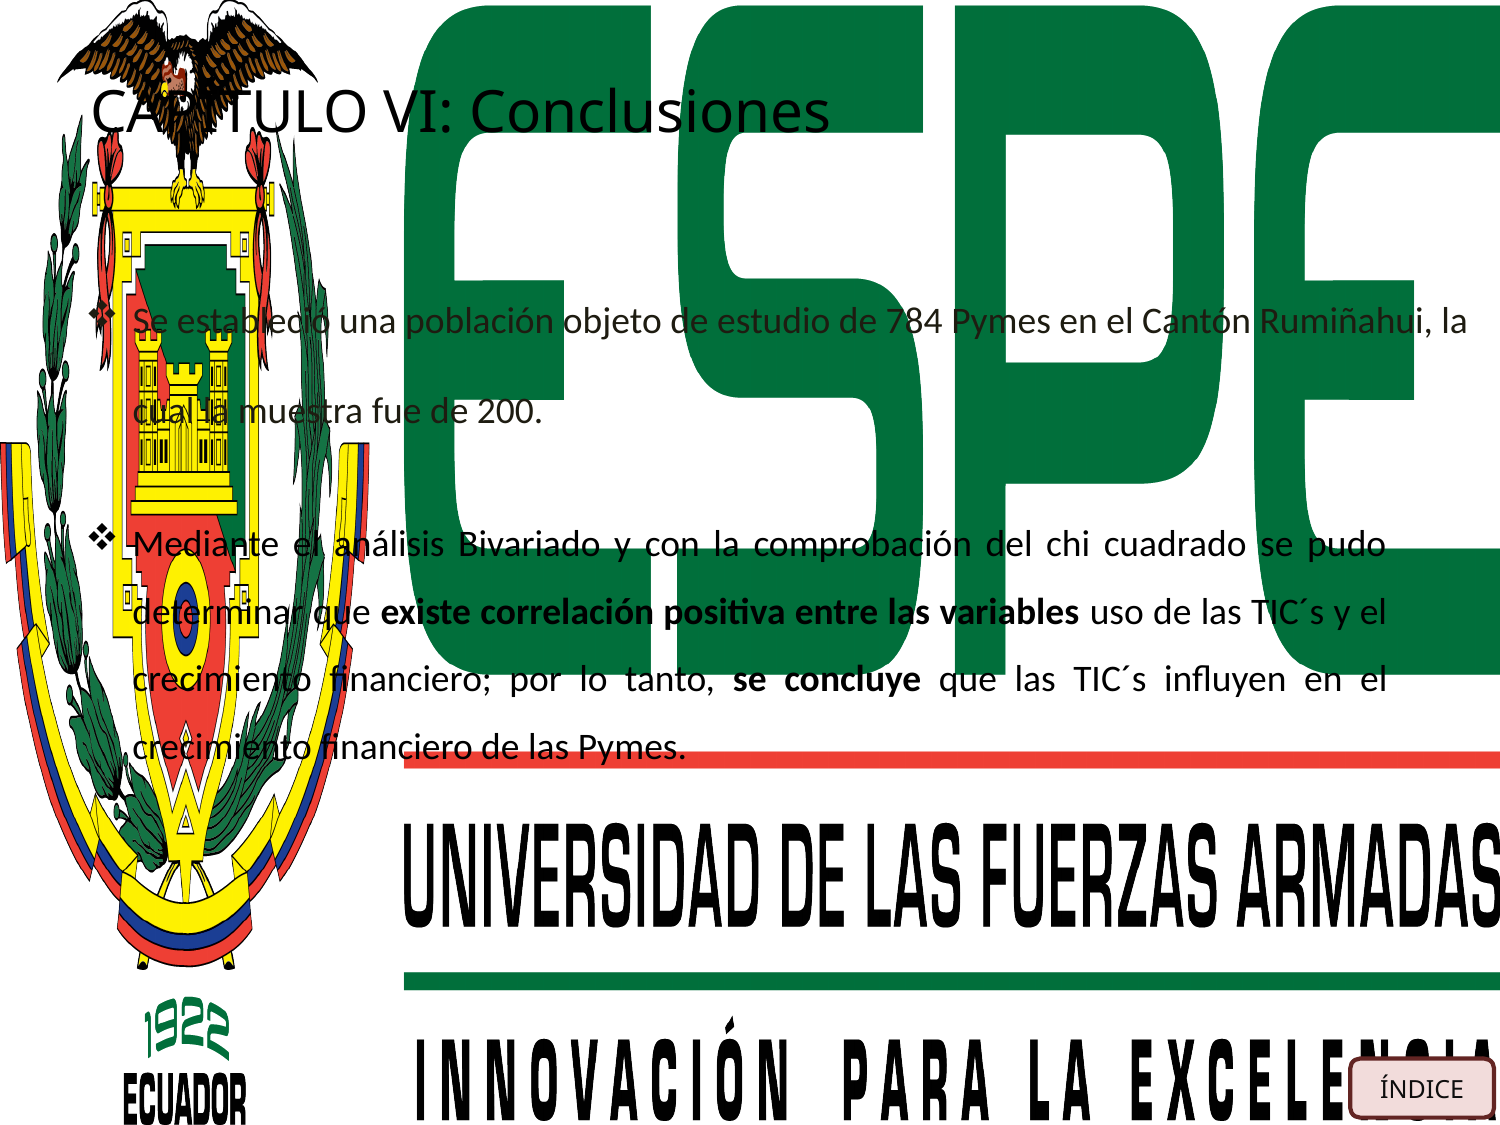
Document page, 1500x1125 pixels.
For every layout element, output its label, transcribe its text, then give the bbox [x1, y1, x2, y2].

text_box Mediante el análisis Bivariado y con la comprobación del chi cuadrado se pudo determinar que existe correlación positiva entre las variables uso de las TIC´s y el crecimiento financiero; por lo tanto, se concluye que las TIC´s influyen en el crecimiento financiero de las Pymes. [70, 489, 1403, 774]
text_box ÍNDICE [1348, 1056, 1497, 1120]
picture [0, 0, 1500, 1125]
title CAPÍTULO VI: Conclusiones [75, 68, 1425, 149]
text_box Se estableció una población objeto de estudio de 784 Pymes en el Cantón Rumiñahui, la cual la muestra fue de 200. [70, 243, 1500, 439]
